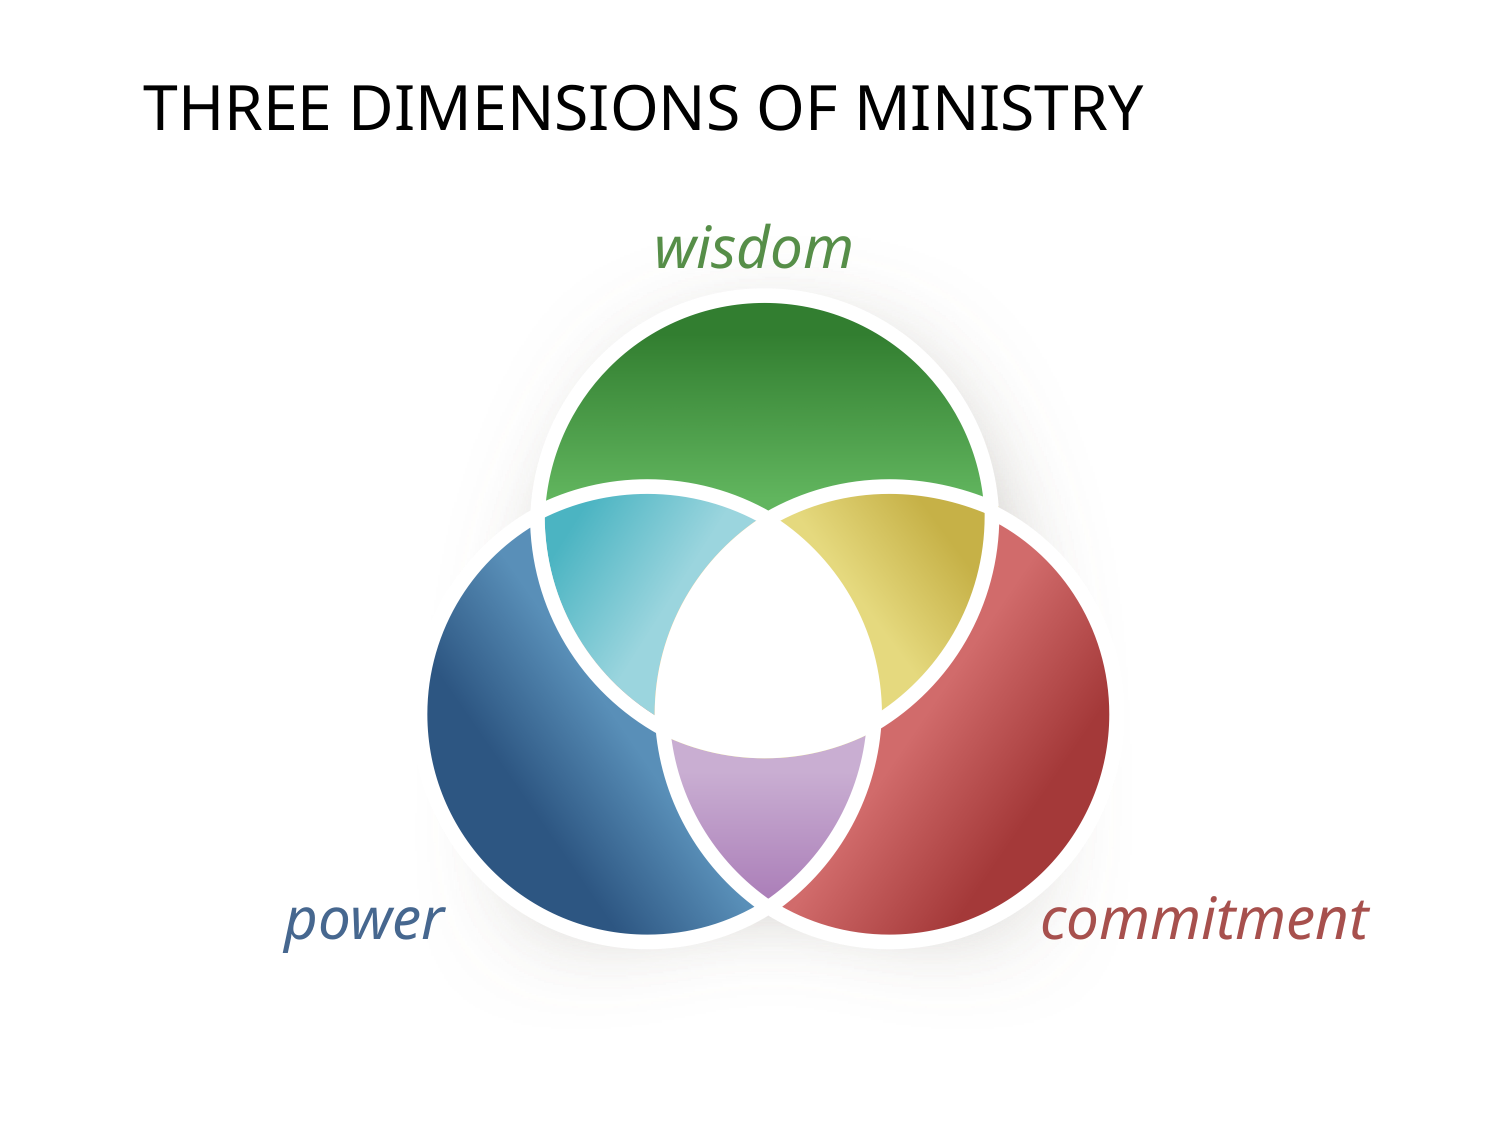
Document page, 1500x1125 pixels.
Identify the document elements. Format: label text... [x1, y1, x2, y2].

text_box power [277, 873, 375, 959]
text_box commitment [1170, 873, 1377, 959]
text_box wisdom [647, 202, 862, 235]
picture [375, 235, 1170, 1036]
title Three dimensions of ministry [135, 15, 1241, 196]
